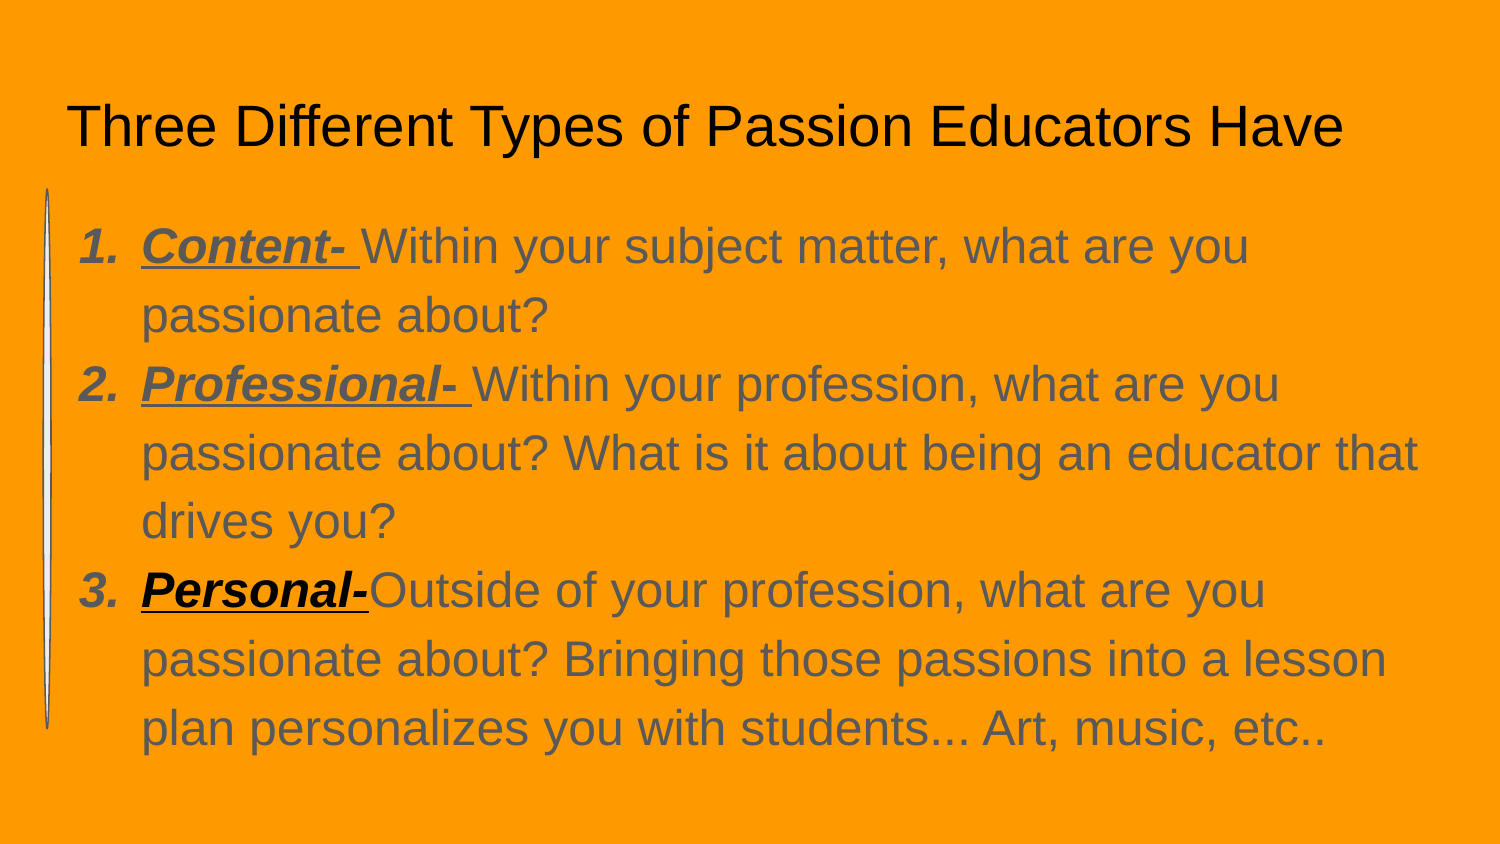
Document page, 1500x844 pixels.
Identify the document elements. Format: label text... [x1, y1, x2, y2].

title Three Different Types of Passion Educators Have [51, 72, 1449, 167]
list Content- Within your subject matter, what are you passionate about? Professional- Within your profession, what are you passionate about? What is it about being an educator that drives you? Personal-Outside of your profession, what are you passionate about? Bringing those passions into a lesson plan personalizes you with students... Art, music, etc.. [51, 189, 1449, 750]
text_box [43, 188, 52, 729]
text_box [454, 366, 1500, 493]
